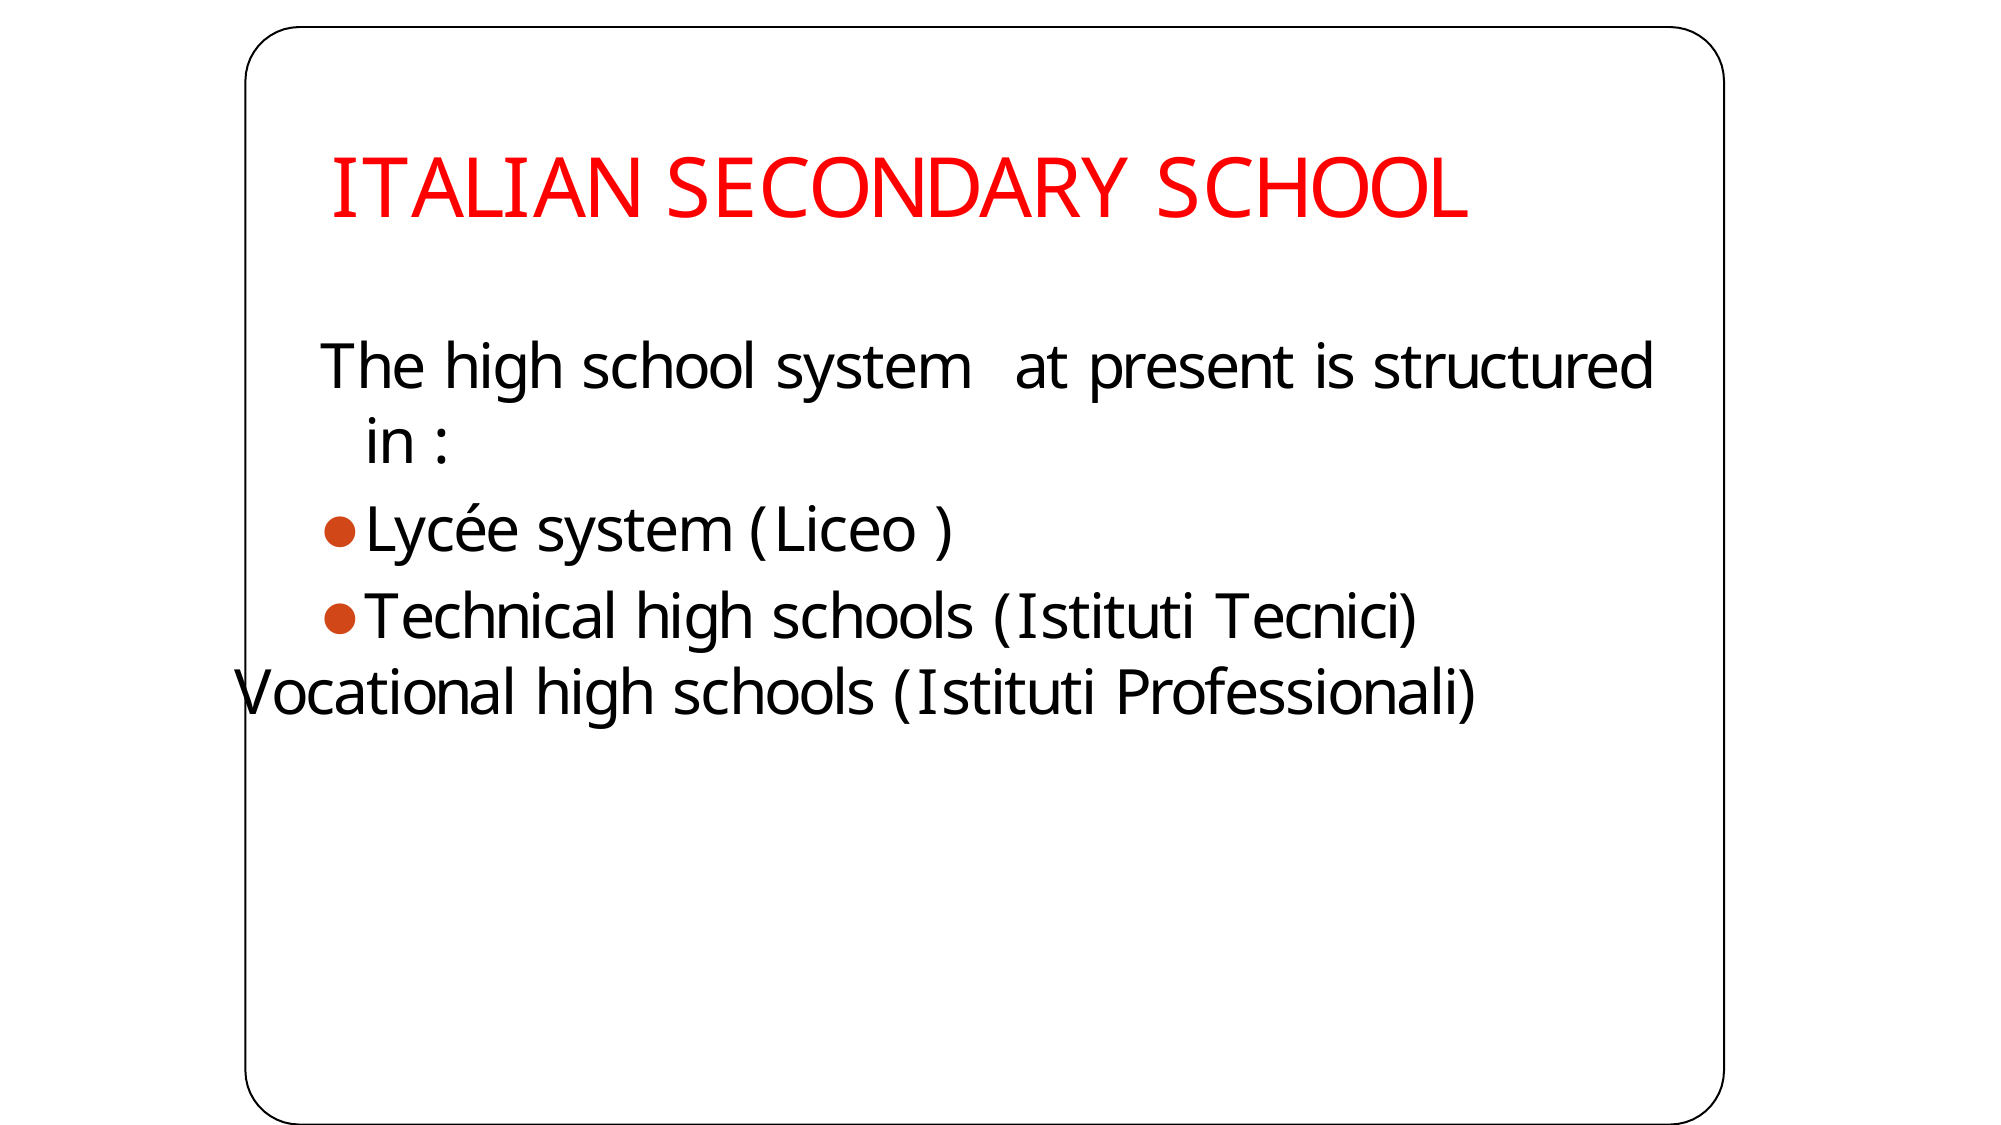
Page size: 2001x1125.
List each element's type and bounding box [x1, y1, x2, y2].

picture [234, 26, 1736, 1125]
